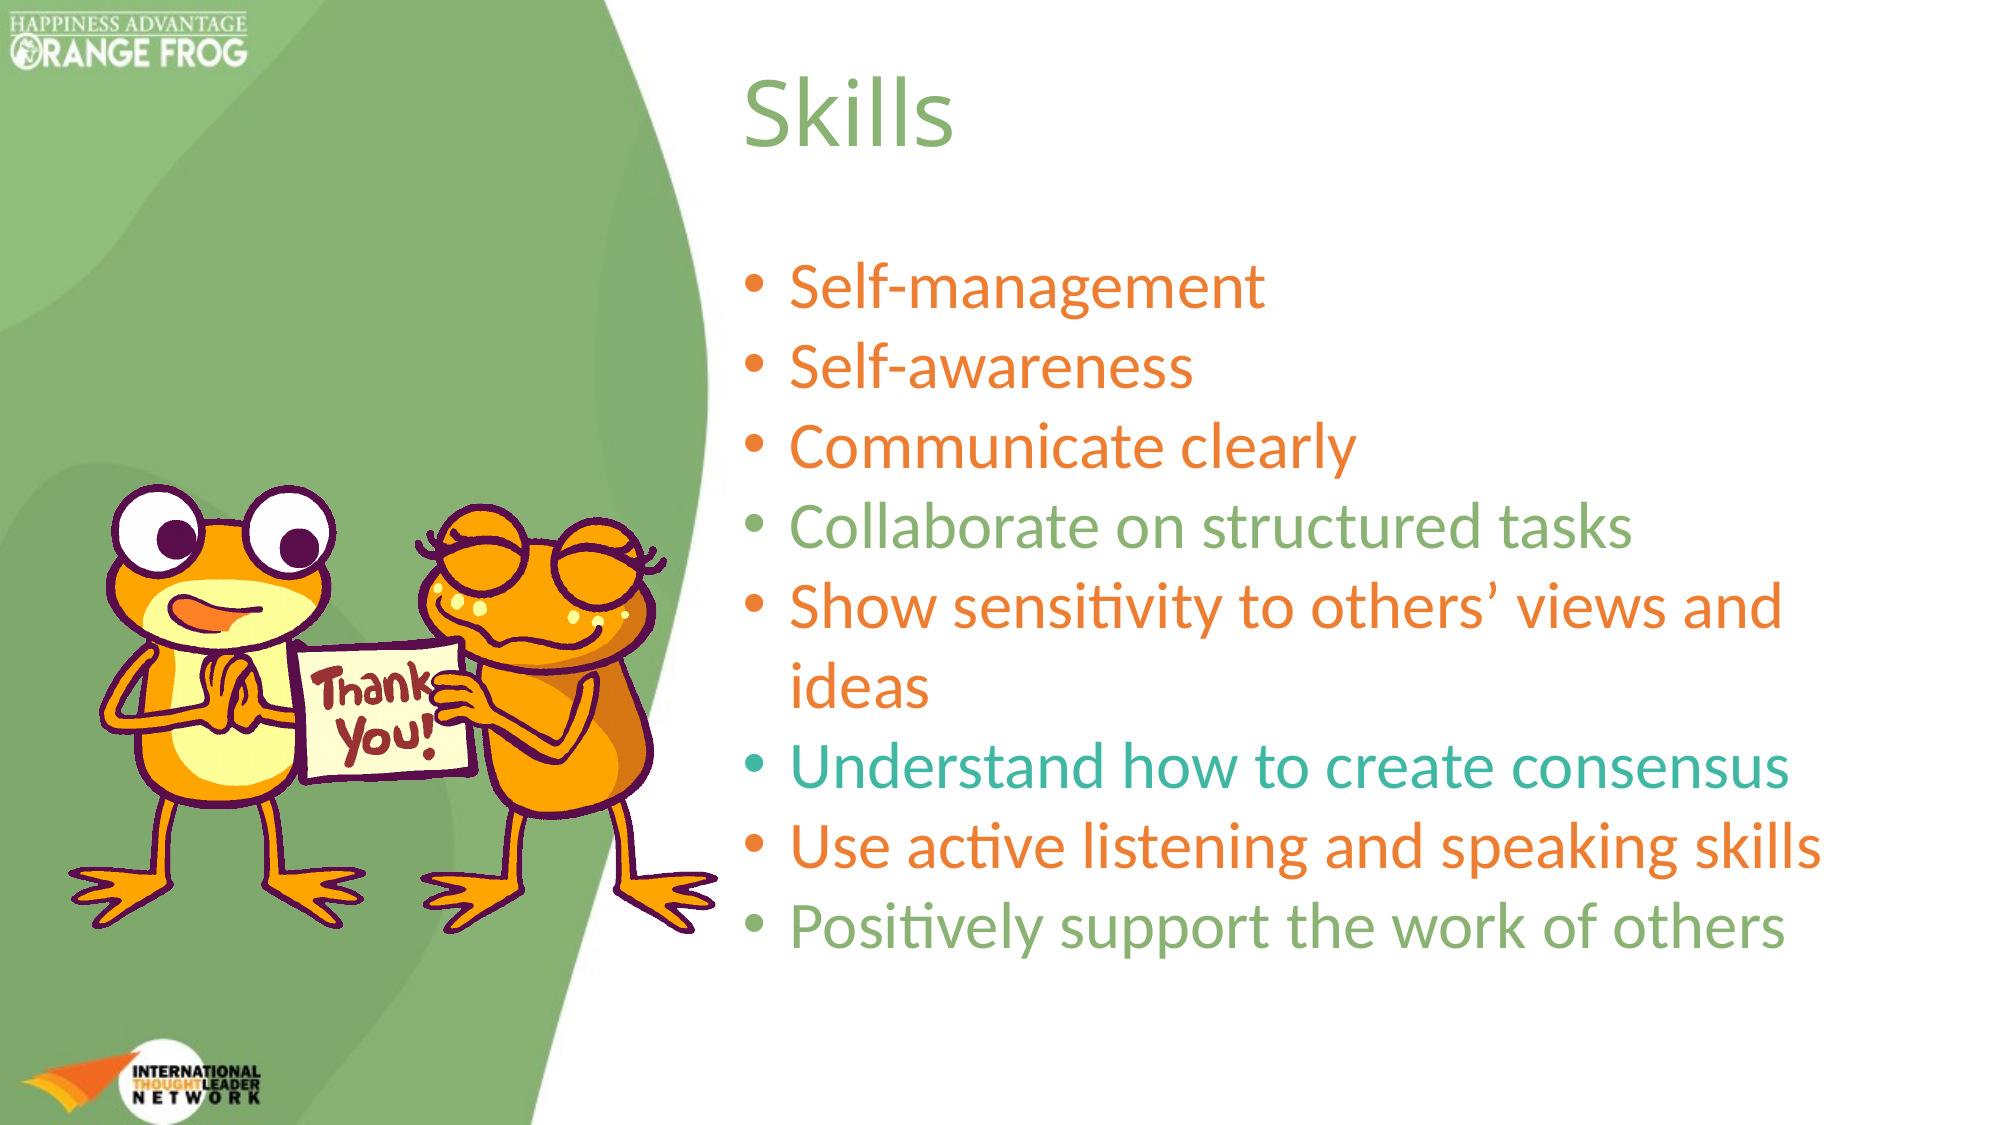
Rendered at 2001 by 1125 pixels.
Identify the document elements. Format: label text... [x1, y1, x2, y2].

picture [0, 0, 2000, 1125]
text_box Self-management Self-awareness Communicate clearly Collaborate on structured tasks Show sensitivity to others’ views and ideas Understand how to create consensus Use active listening and speaking skills Positively support the work of others [727, 234, 1944, 970]
text_box Skills [727, 59, 1830, 184]
